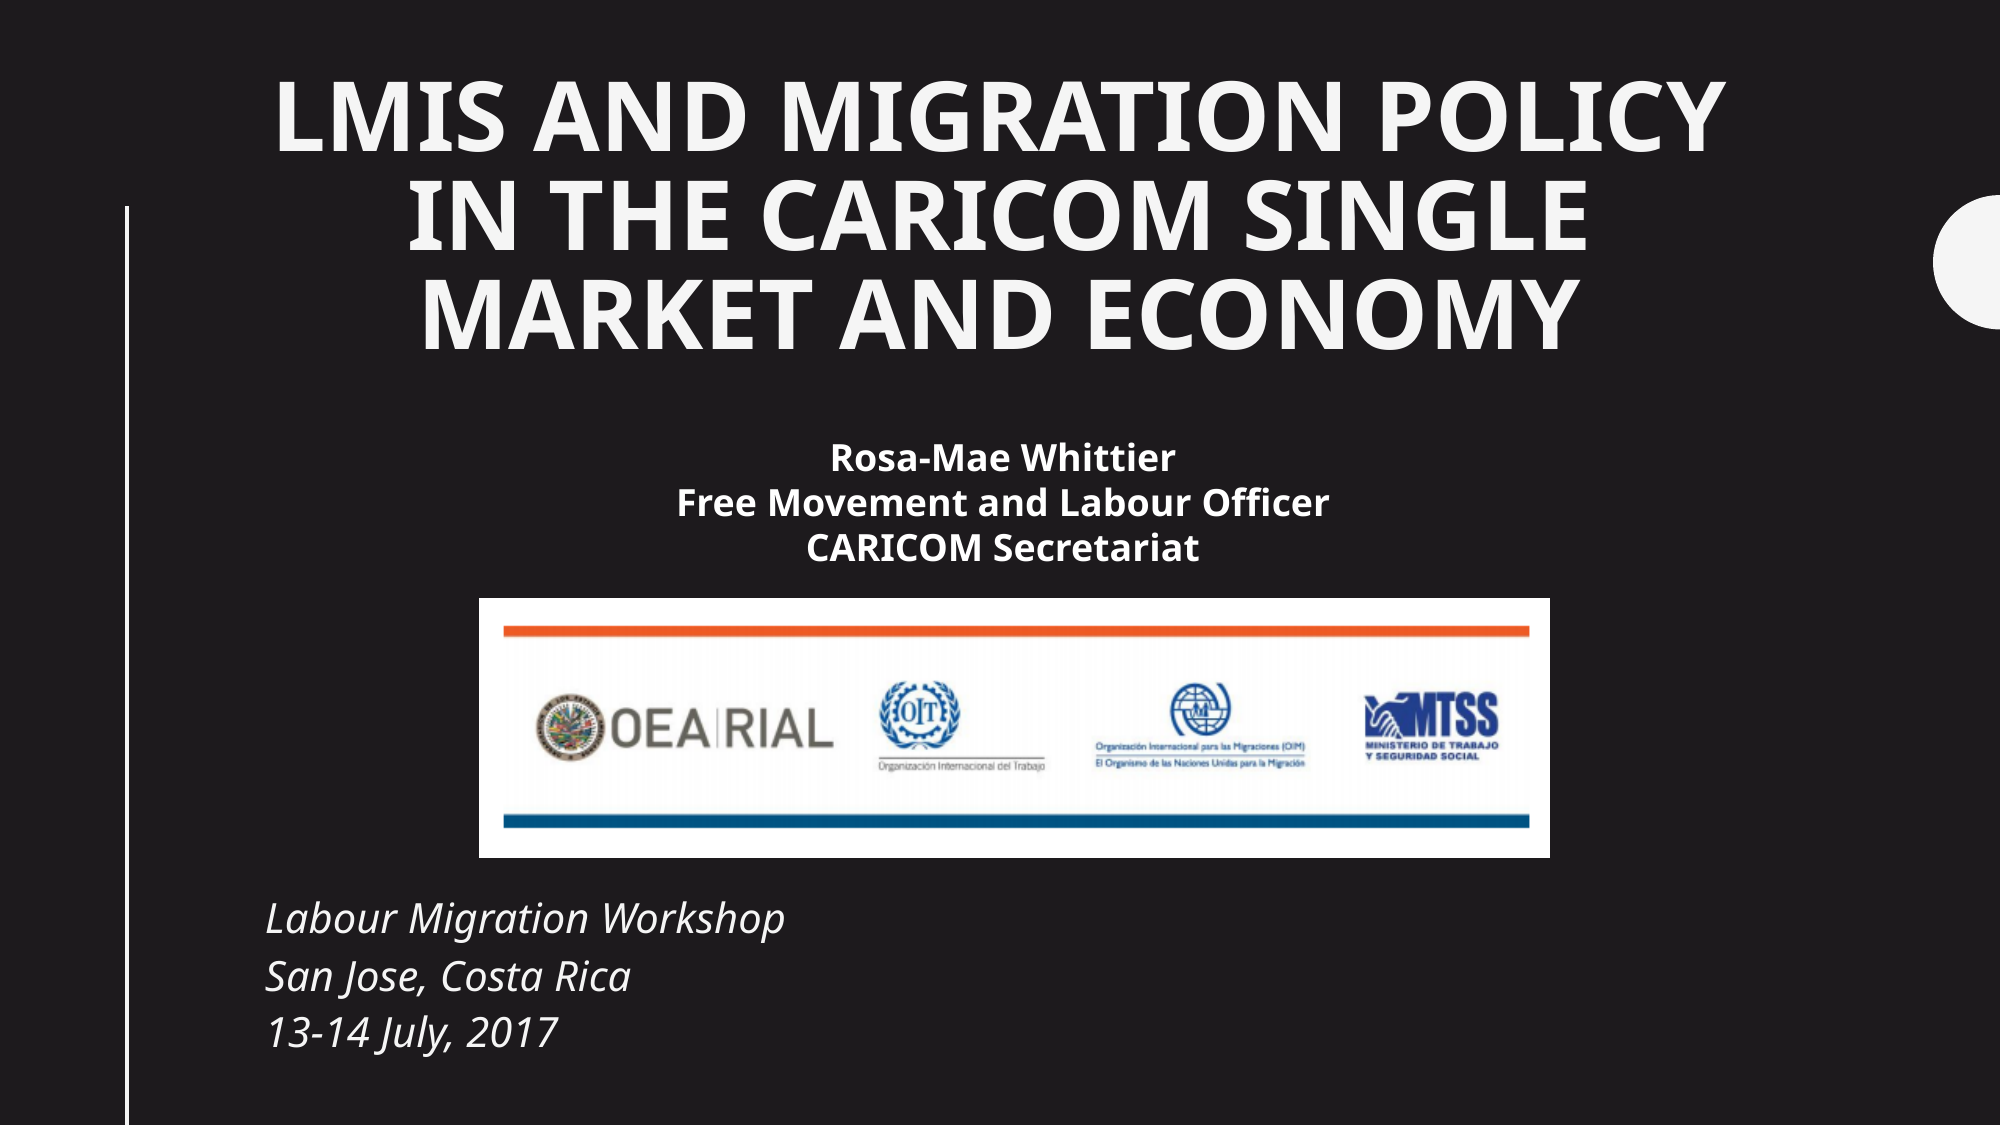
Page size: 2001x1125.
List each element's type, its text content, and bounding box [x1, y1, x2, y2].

subtitle Labour Migration Workshop San Jose, Costa Rica 13-14 July, 2017 [249, 877, 1750, 1106]
picture [479, 598, 1550, 858]
title LMIS and Migration Policy in The CARICOM Single Market and Economy [249, 65, 1750, 407]
text_box Rosa-Mae Whittier Free Movement and Labour Officer CARICOM Secretariat [479, 426, 1527, 577]
